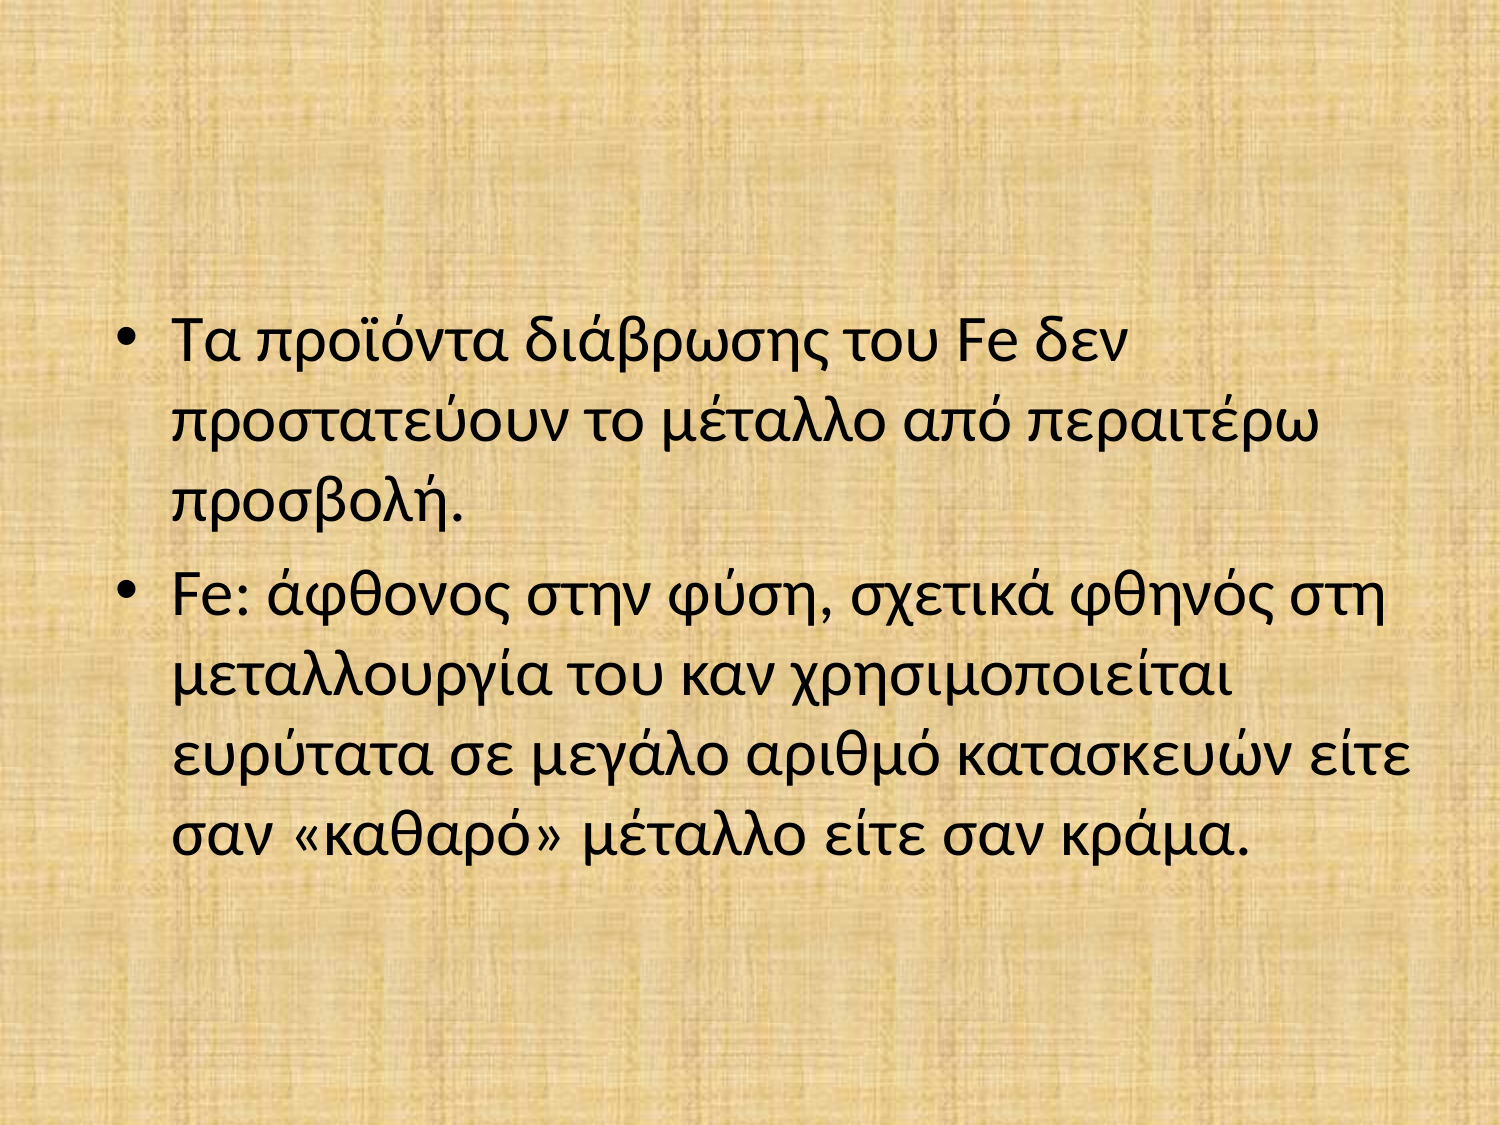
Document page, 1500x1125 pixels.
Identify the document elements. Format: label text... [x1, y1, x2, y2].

picture [0, 0, 1500, 1125]
text_box Τα προϊόντα διάβρωσης του Fe δεν προστατεύουν το μέταλλο από περαιτέρω προσβολή. Fe: άφθονος στην φύση, σχετικά φθηνός στη μεταλλουργία του καν χρησιμοποιείται ευρύτατα σε μεγάλο αριθμό κατασκευών είτε σαν «καθαρό» μέταλλο είτε σαν κράμα. [99, 287, 1450, 1030]
